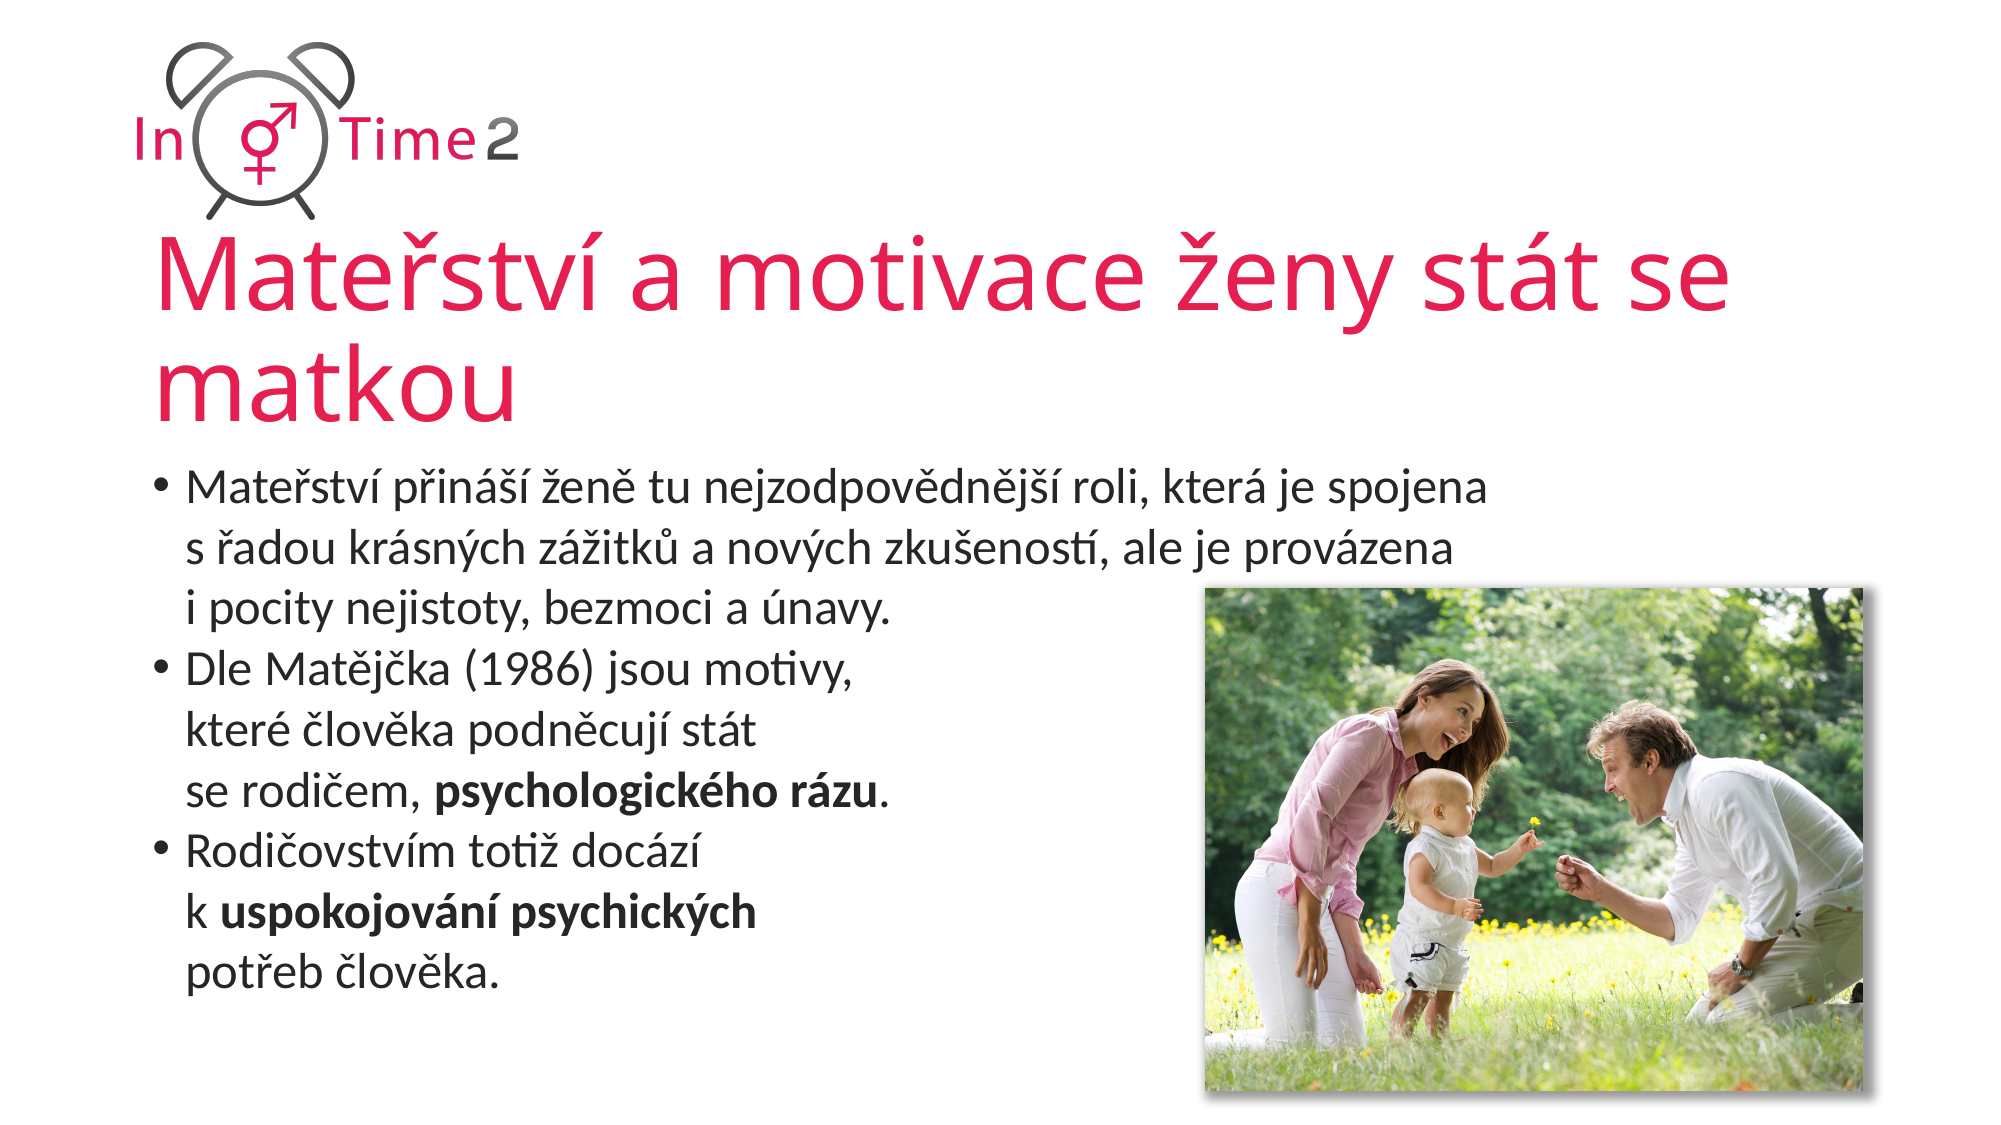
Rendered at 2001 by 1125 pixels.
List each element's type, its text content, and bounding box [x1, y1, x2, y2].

list Mateřství přináší ženě tu nejzodpovědnější roli, která je spojena s řadou krásných zážitků a nových zkušeností, ale je provázena i pocity nejistoty, bezmoci a únavy. Dle Matějčka (1986) jsou motivy, které člověka podněcují stát se rodičem, psychologického rázu. Rodičovstvím totiž docází k uspokojování psychických potřeb člověka. [137, 445, 1863, 1014]
picture [137, 42, 518, 220]
picture [1205, 588, 1863, 1091]
title Mateřství a motivace ženy stát se matkou [137, 249, 1863, 417]
